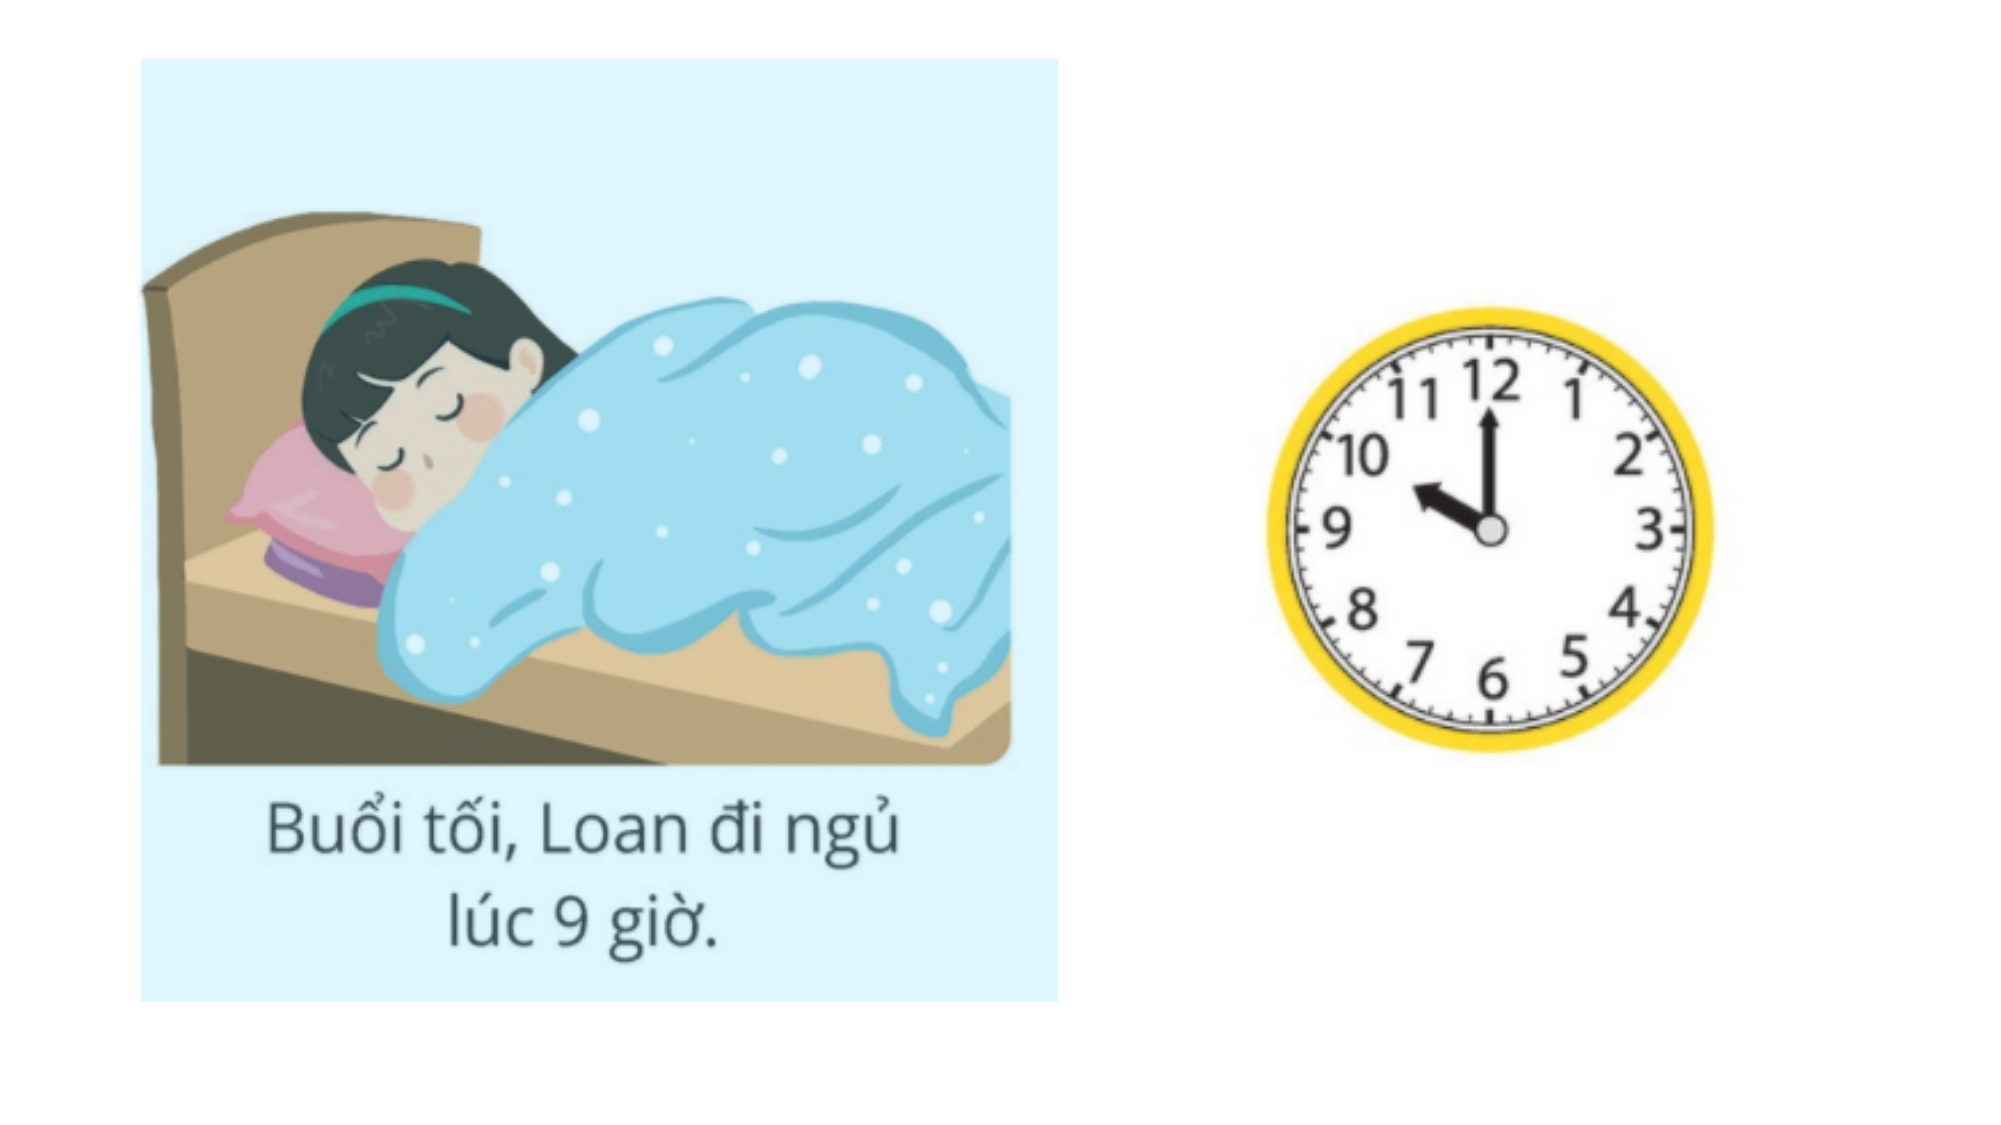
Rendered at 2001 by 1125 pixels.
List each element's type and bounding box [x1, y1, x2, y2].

list [137, 59, 1068, 1012]
picture [1179, 277, 1771, 786]
